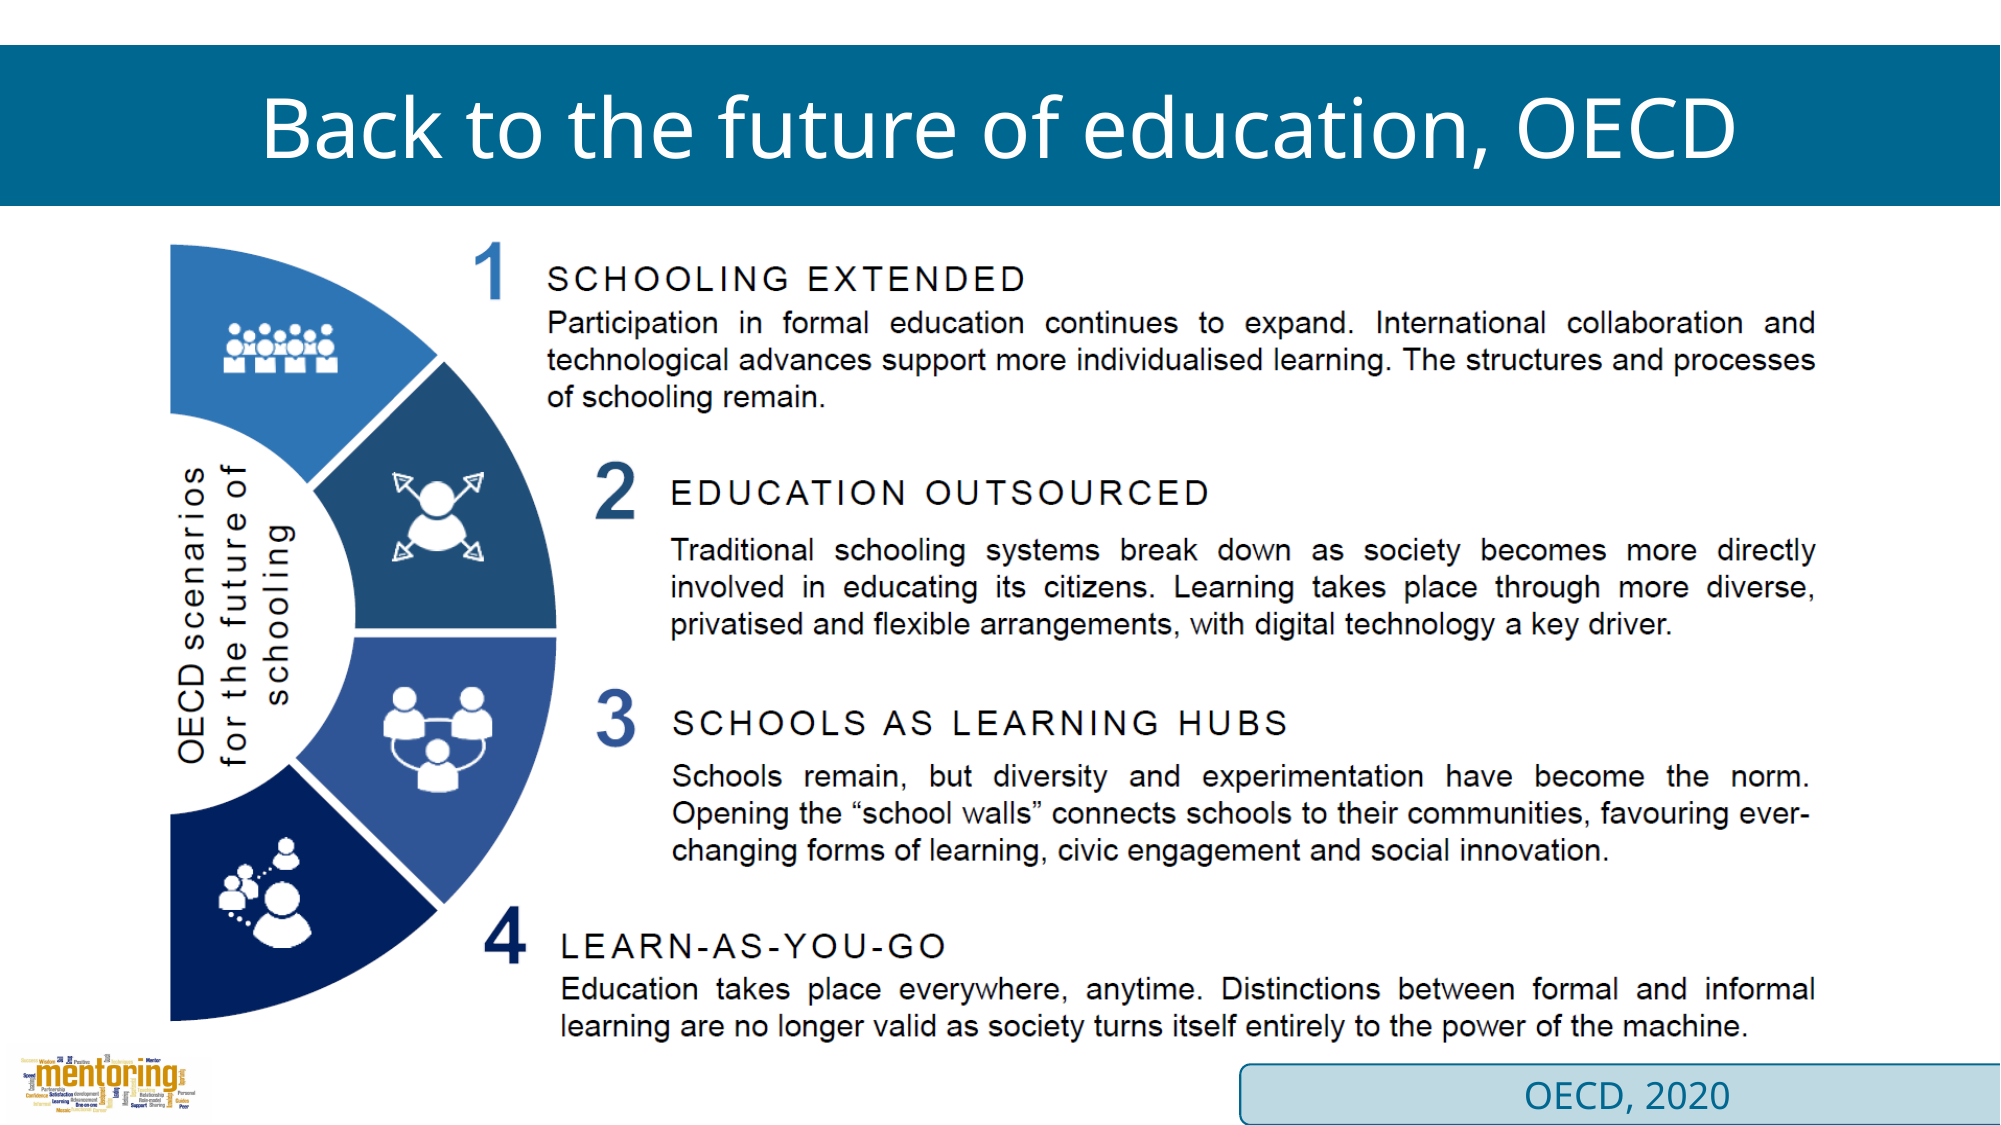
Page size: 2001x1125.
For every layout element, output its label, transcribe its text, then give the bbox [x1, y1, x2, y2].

text_box [1239, 1063, 2000, 1125]
text_box OECD, 2020 [1261, 1064, 1994, 1125]
text_box [22, 79, 1994, 199]
picture [6, 216, 1840, 1124]
text_box Back to the future of education, OECD [0, 45, 2000, 206]
